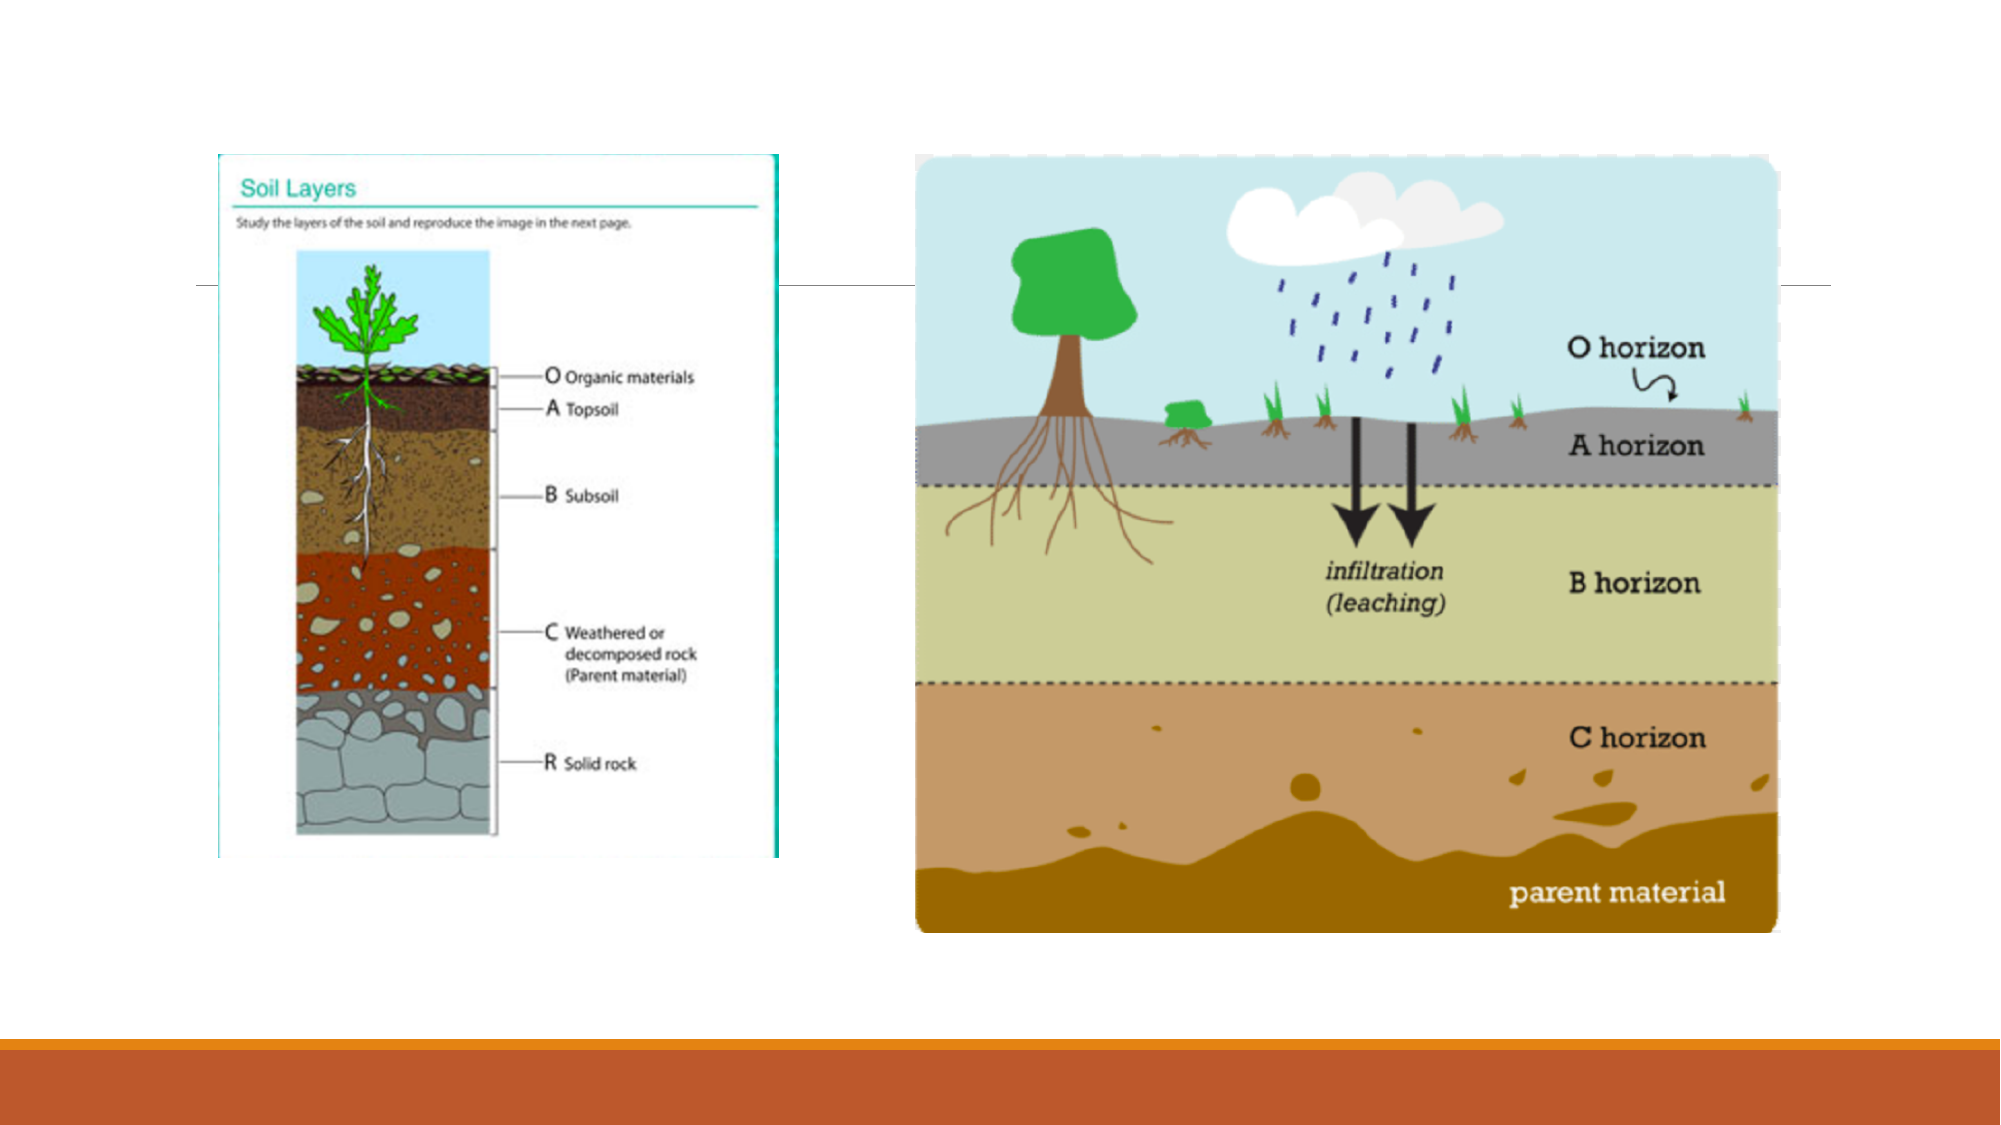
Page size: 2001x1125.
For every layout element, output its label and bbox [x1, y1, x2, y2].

list [217, 153, 780, 858]
picture [914, 153, 1781, 934]
